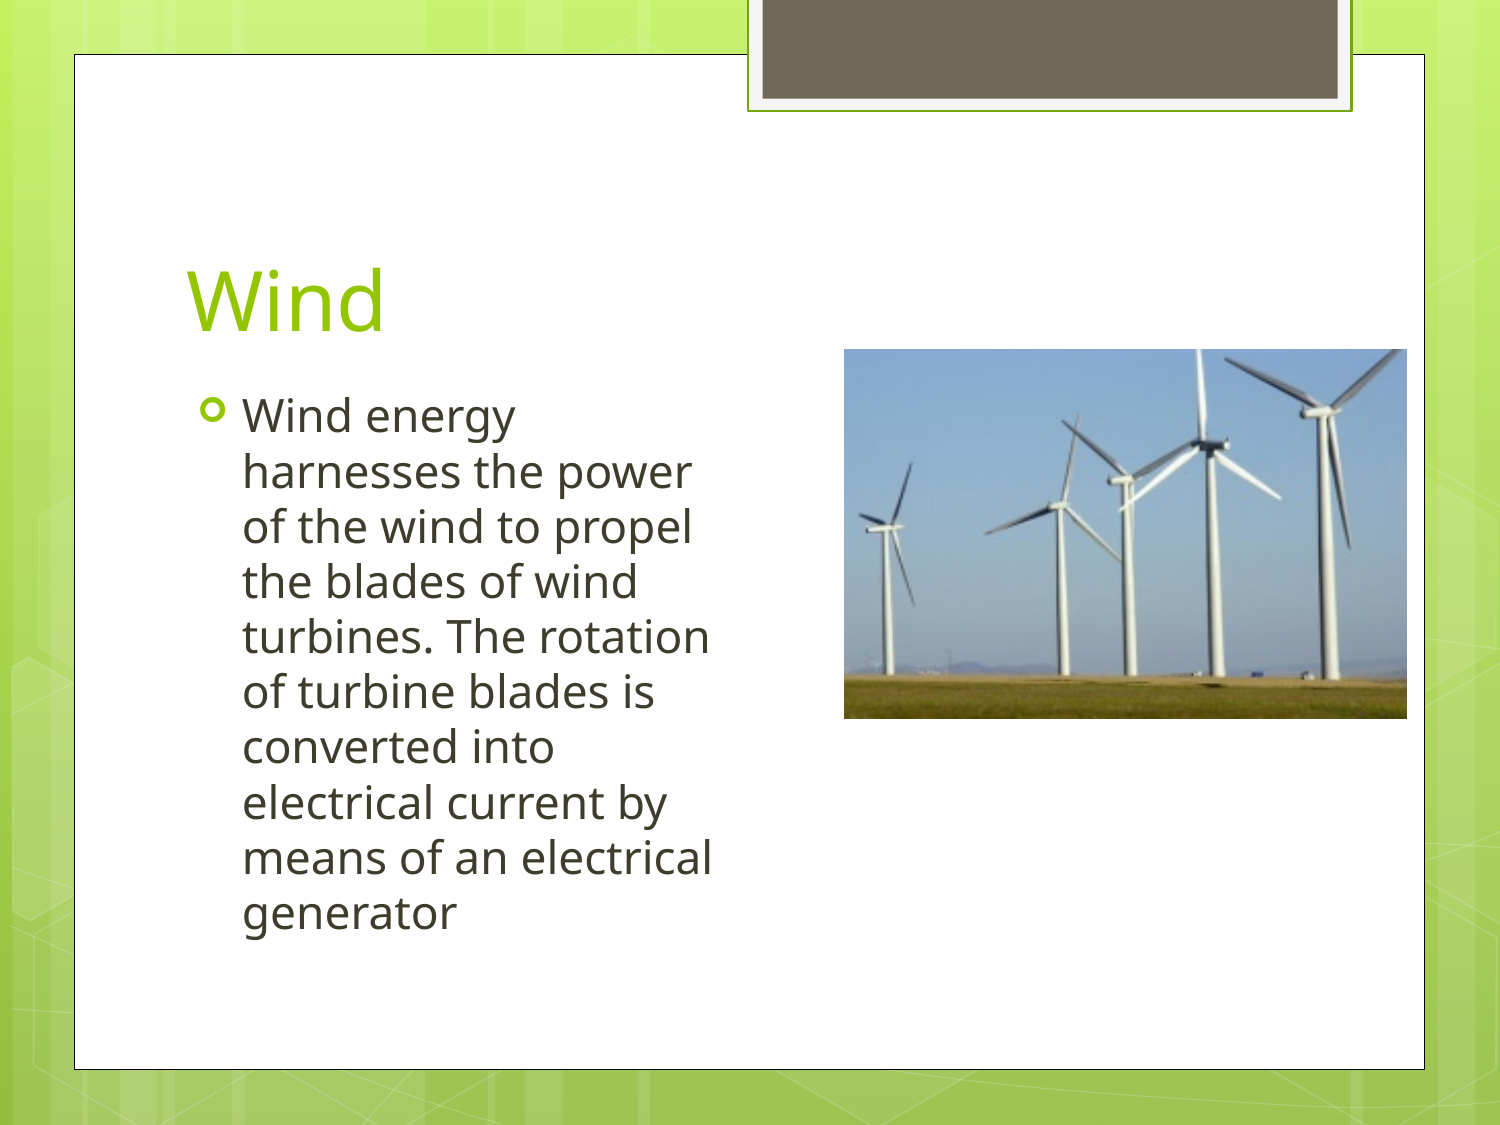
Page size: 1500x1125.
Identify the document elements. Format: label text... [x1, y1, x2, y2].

title Wind [171, 168, 1324, 357]
list Wind energy harnesses the power of the wind to propel the blades of wind turbines. The rotation of turbine blades is converted into electrical current by means of an electrical generator [171, 379, 732, 953]
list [844, 349, 1408, 720]
